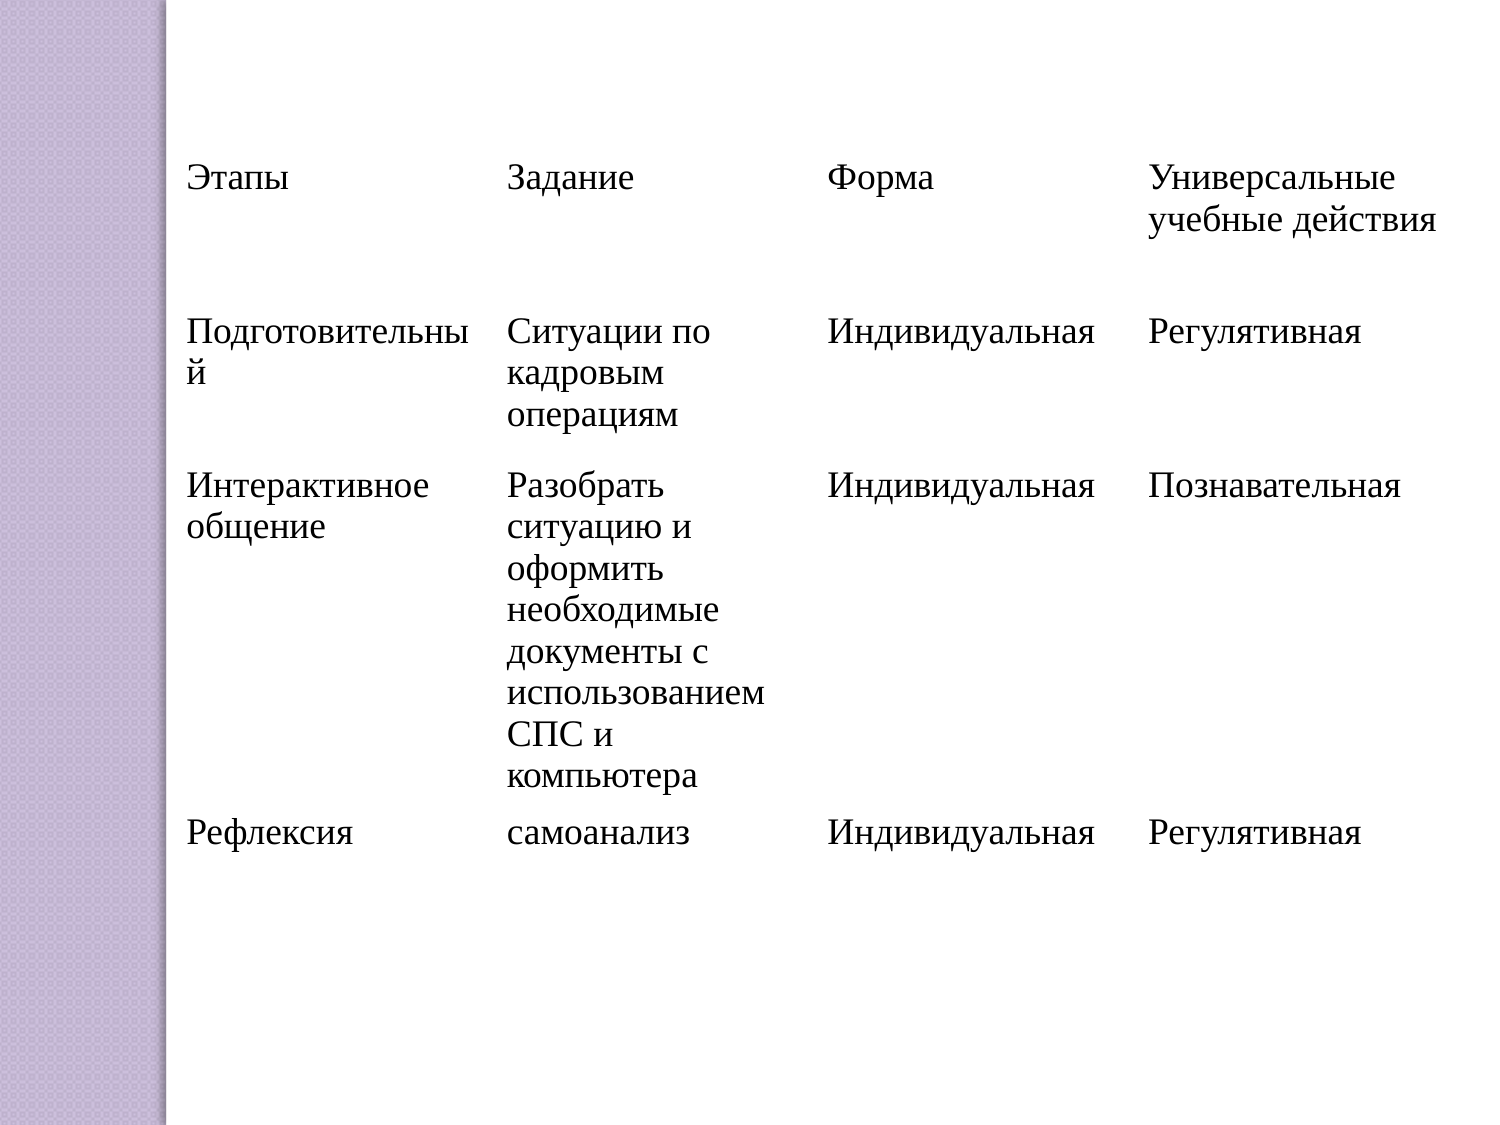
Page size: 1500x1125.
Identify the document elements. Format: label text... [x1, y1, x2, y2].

table_cell самоанализ [492, 803, 812, 957]
table_cell Ситуации по кадровым операциям [492, 303, 812, 456]
table_cell Подготовительный [171, 303, 492, 456]
table_header Задание [492, 149, 812, 303]
table_header Универсальные учебные действия [1133, 149, 1454, 303]
table_cell Интерактивное общение [171, 456, 492, 803]
table_cell Регулятивная [1133, 803, 1454, 957]
table_cell Познавательная [1133, 456, 1454, 803]
table_cell Регулятивная [1133, 303, 1454, 456]
table_cell Разобрать ситуацию и оформить необходимые документы с использованием СПС и компьютера [492, 456, 812, 803]
table_header Форма [812, 149, 1133, 303]
table_cell Индивидуальная [812, 456, 1133, 803]
table_header Этапы [171, 149, 492, 303]
table_cell Индивидуальная [812, 303, 1133, 456]
table_cell Индивидуальная [812, 803, 1133, 957]
table_cell Рефлексия [171, 803, 492, 957]
